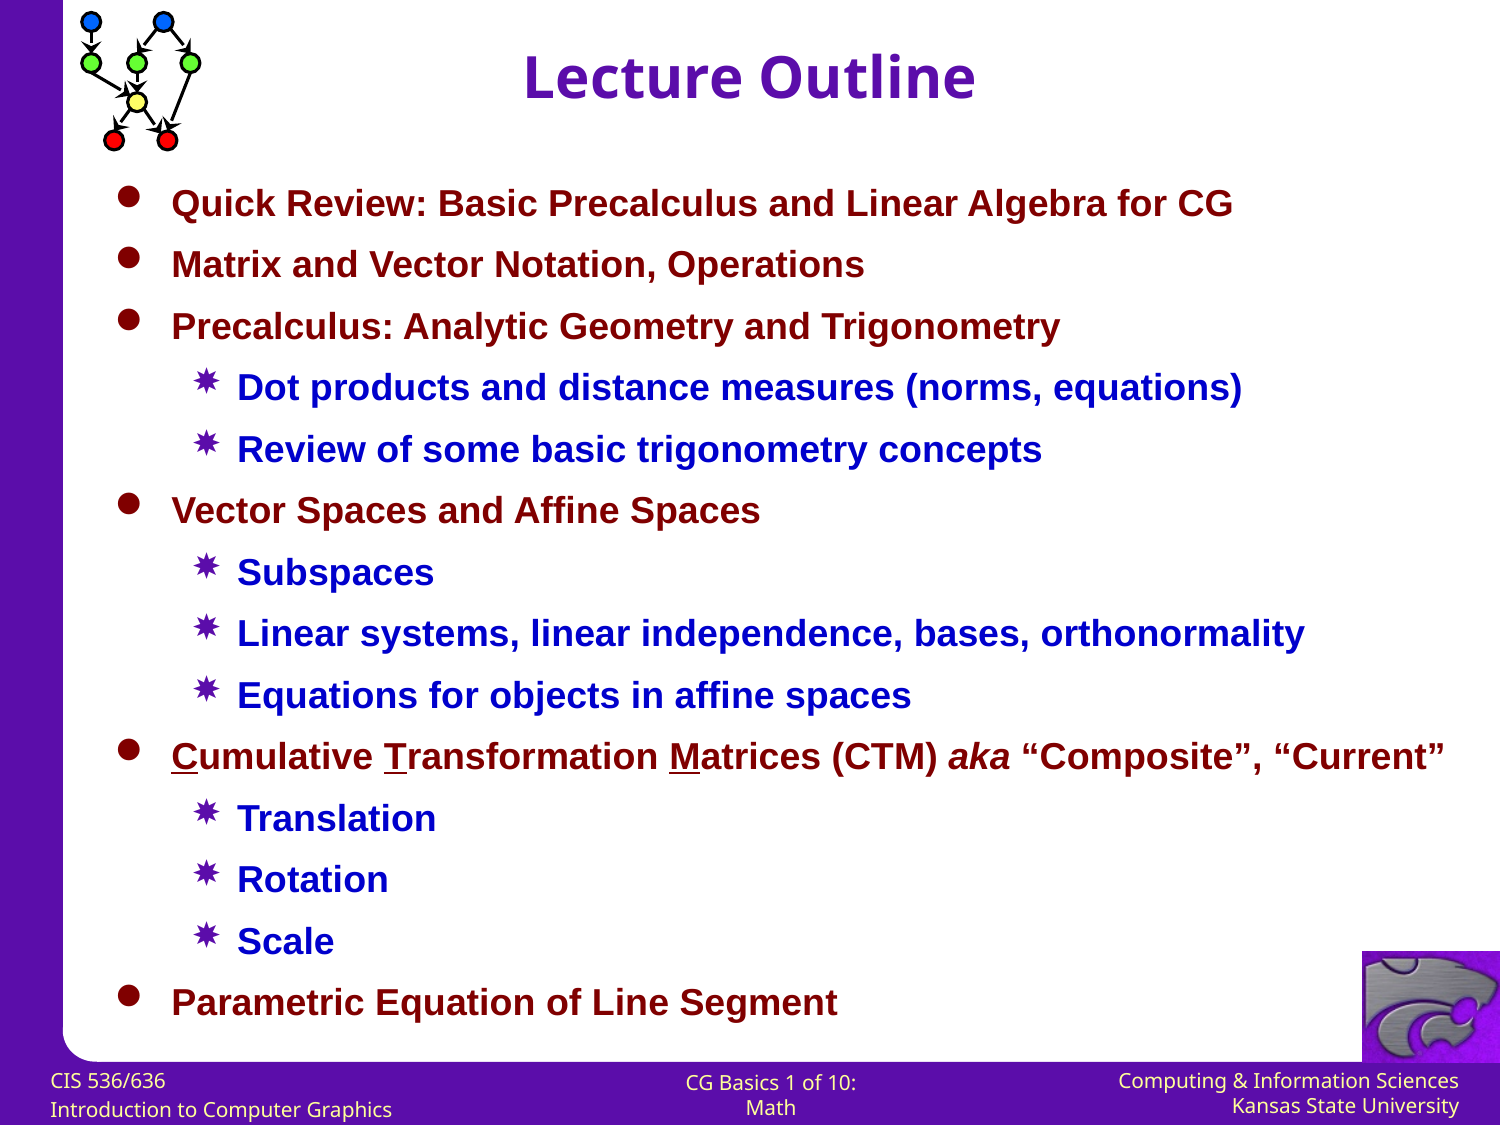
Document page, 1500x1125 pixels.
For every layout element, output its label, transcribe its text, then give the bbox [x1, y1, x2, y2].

picture [1362, 951, 1500, 1063]
text_box Lecture Outline [99, 12, 1400, 138]
text_box Quick Review: Basic Precalculus and Linear Algebra for CG Matrix and Vector Notation, Operations Precalculus: Analytic Geometry and Trigonometry Dot products and distance measures (norms, equations) Review of some basic trigonometry concepts Vector Spaces and Affine Spaces Subspaces Linear systems, linear independence, bases, orthonormality Equations for objects in affine spaces Cumulative Transformation Matrices (CTM) aka “Composite”, “Current” Translation Rotation Scale Parametric Equation of Line Segment [99, 162, 1475, 1050]
